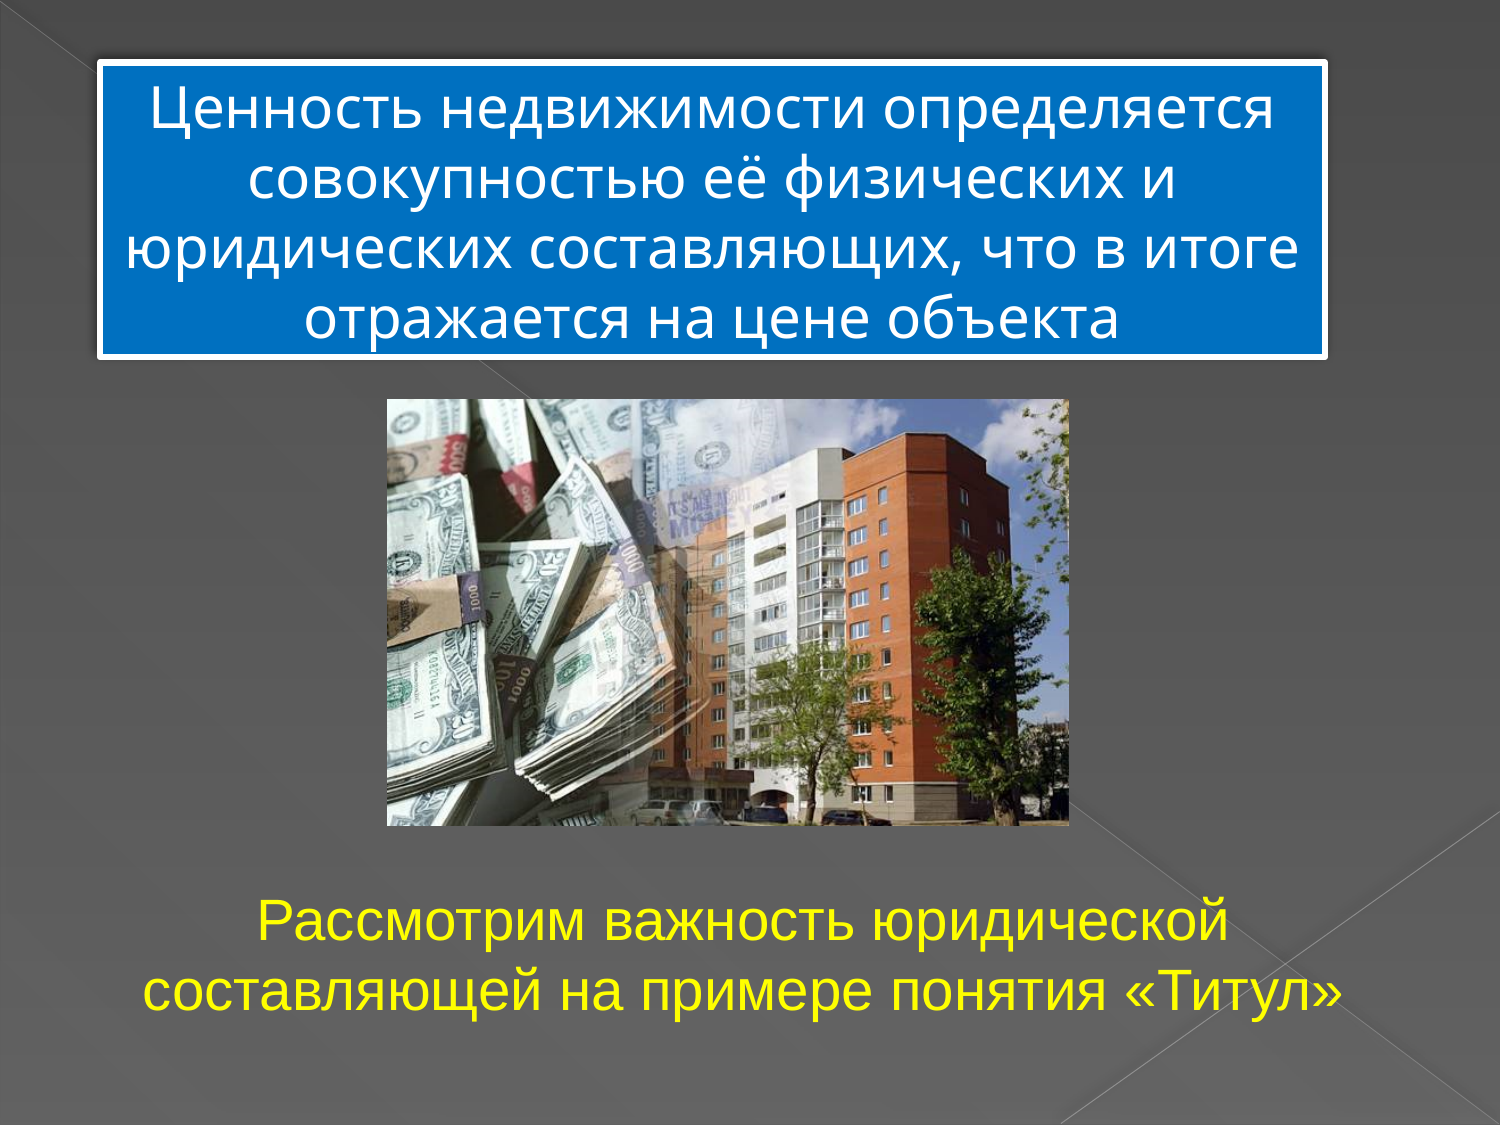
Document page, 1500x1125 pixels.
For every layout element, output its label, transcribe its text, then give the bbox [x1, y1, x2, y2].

text_box Рассмотрим важность юридической составляющей на примере понятия «Титул» [99, 874, 1388, 1030]
picture [387, 399, 1069, 826]
text_box Ценность недвижимости определяется совокупностью её физических и юридических составляющих, что в итоге отражается на цене объекта [97, 59, 1328, 360]
